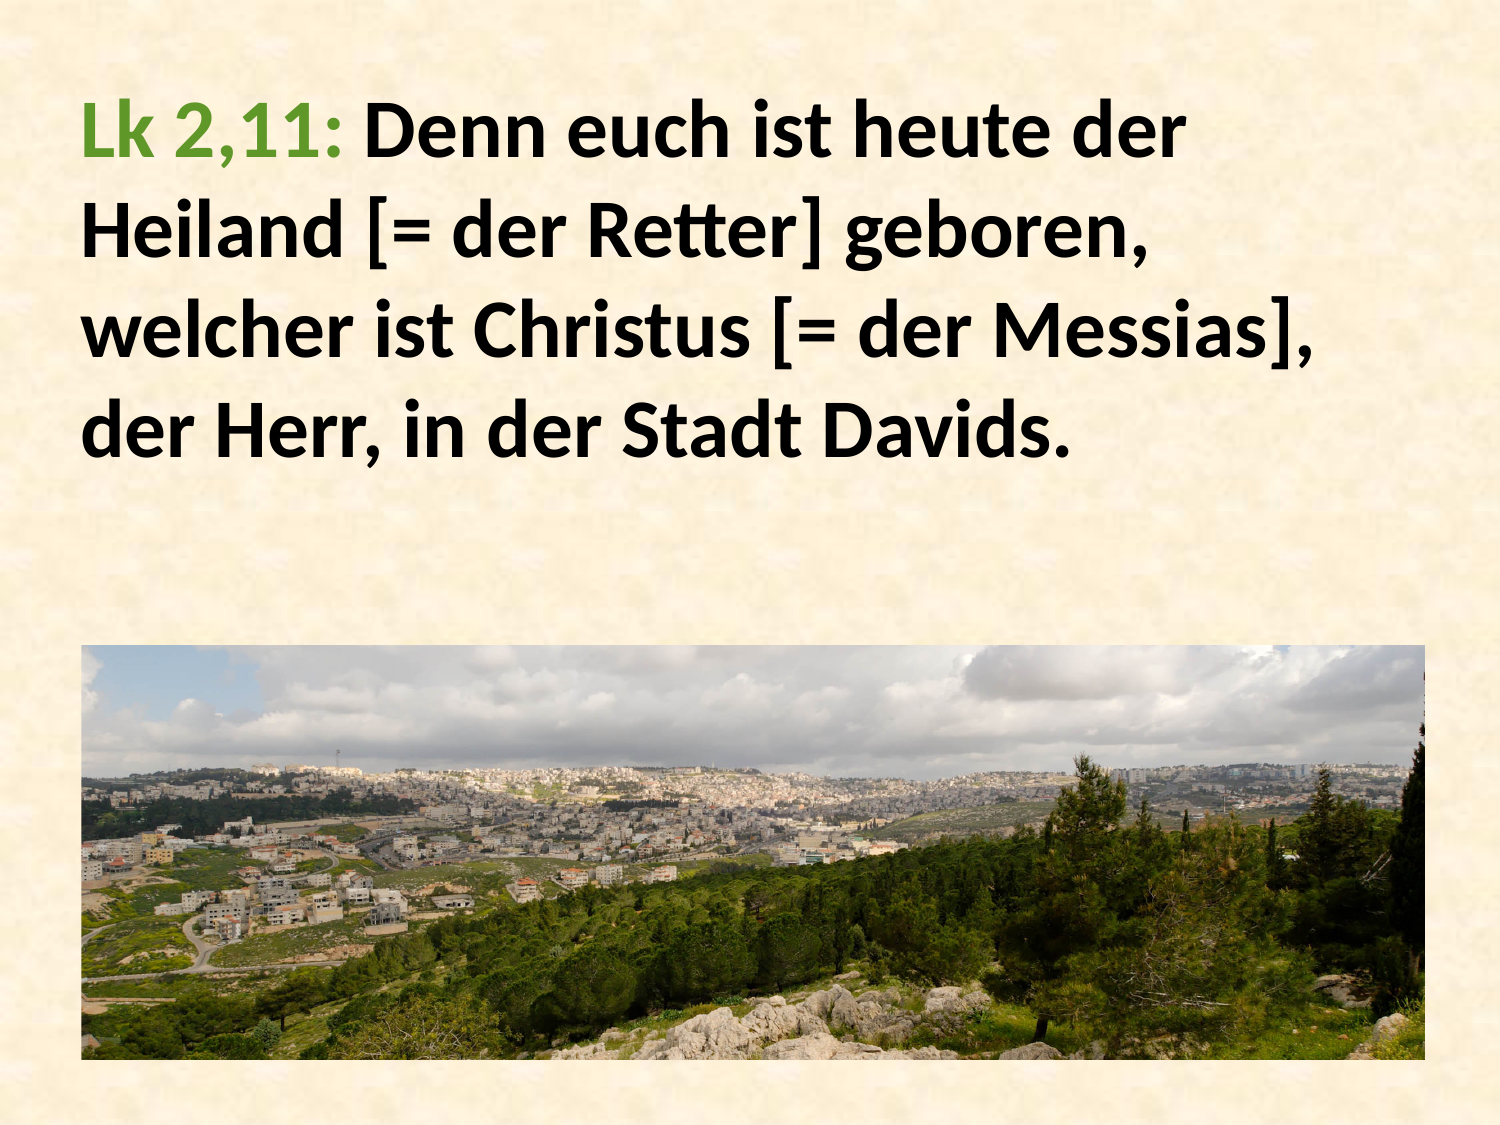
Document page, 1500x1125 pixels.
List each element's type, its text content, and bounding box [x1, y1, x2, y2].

picture [0, 0, 1500, 1125]
text_box Lk 2,11: Denn euch ist heute der Heiland [= der Retter] geboren, welcher ist Christus [= der Messias], der Herr, in der Stadt Davids. [64, 66, 1447, 598]
